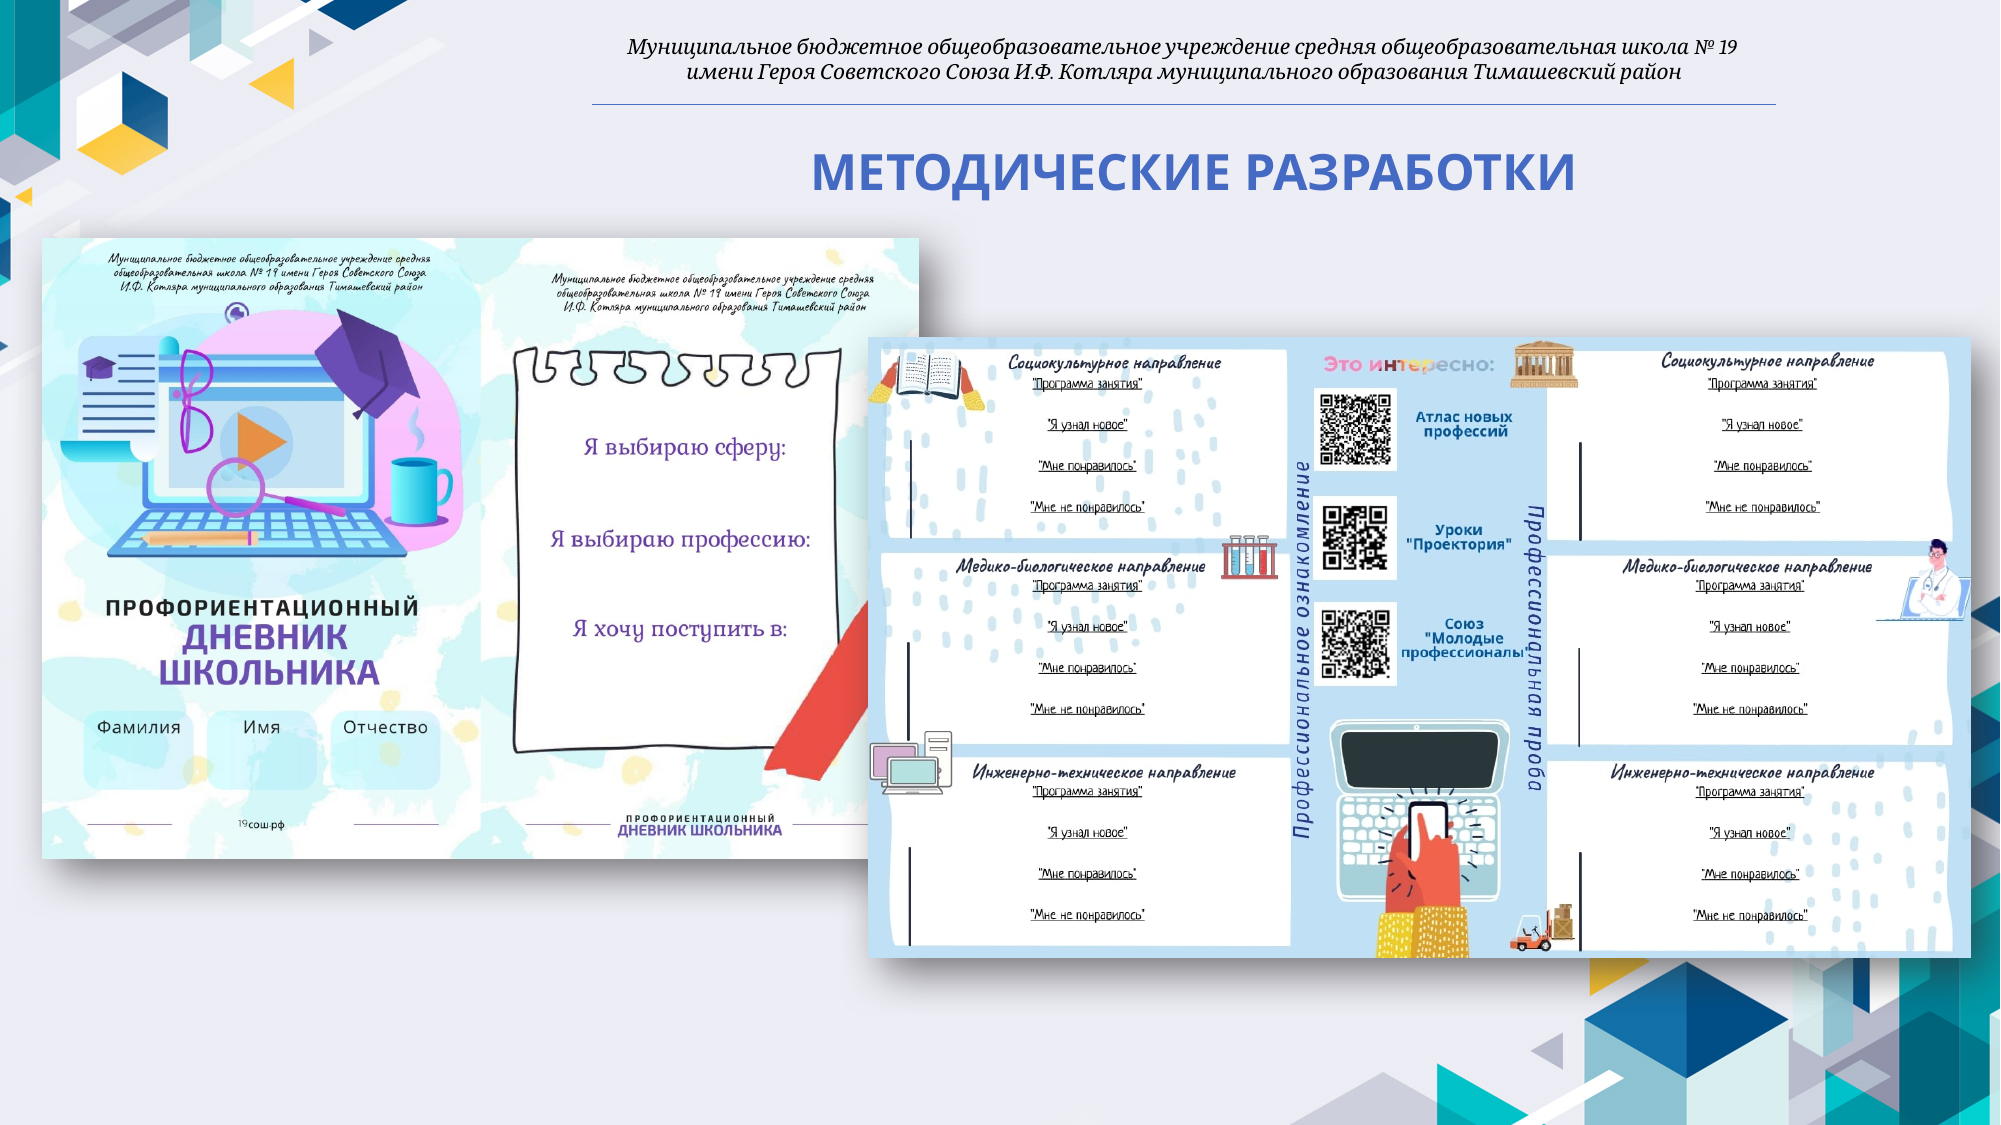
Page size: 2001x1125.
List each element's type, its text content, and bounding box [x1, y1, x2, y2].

picture [0, 0, 2000, 1125]
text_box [477, 26, 1887, 105]
text_box Методические Разработки [447, 112, 1942, 236]
